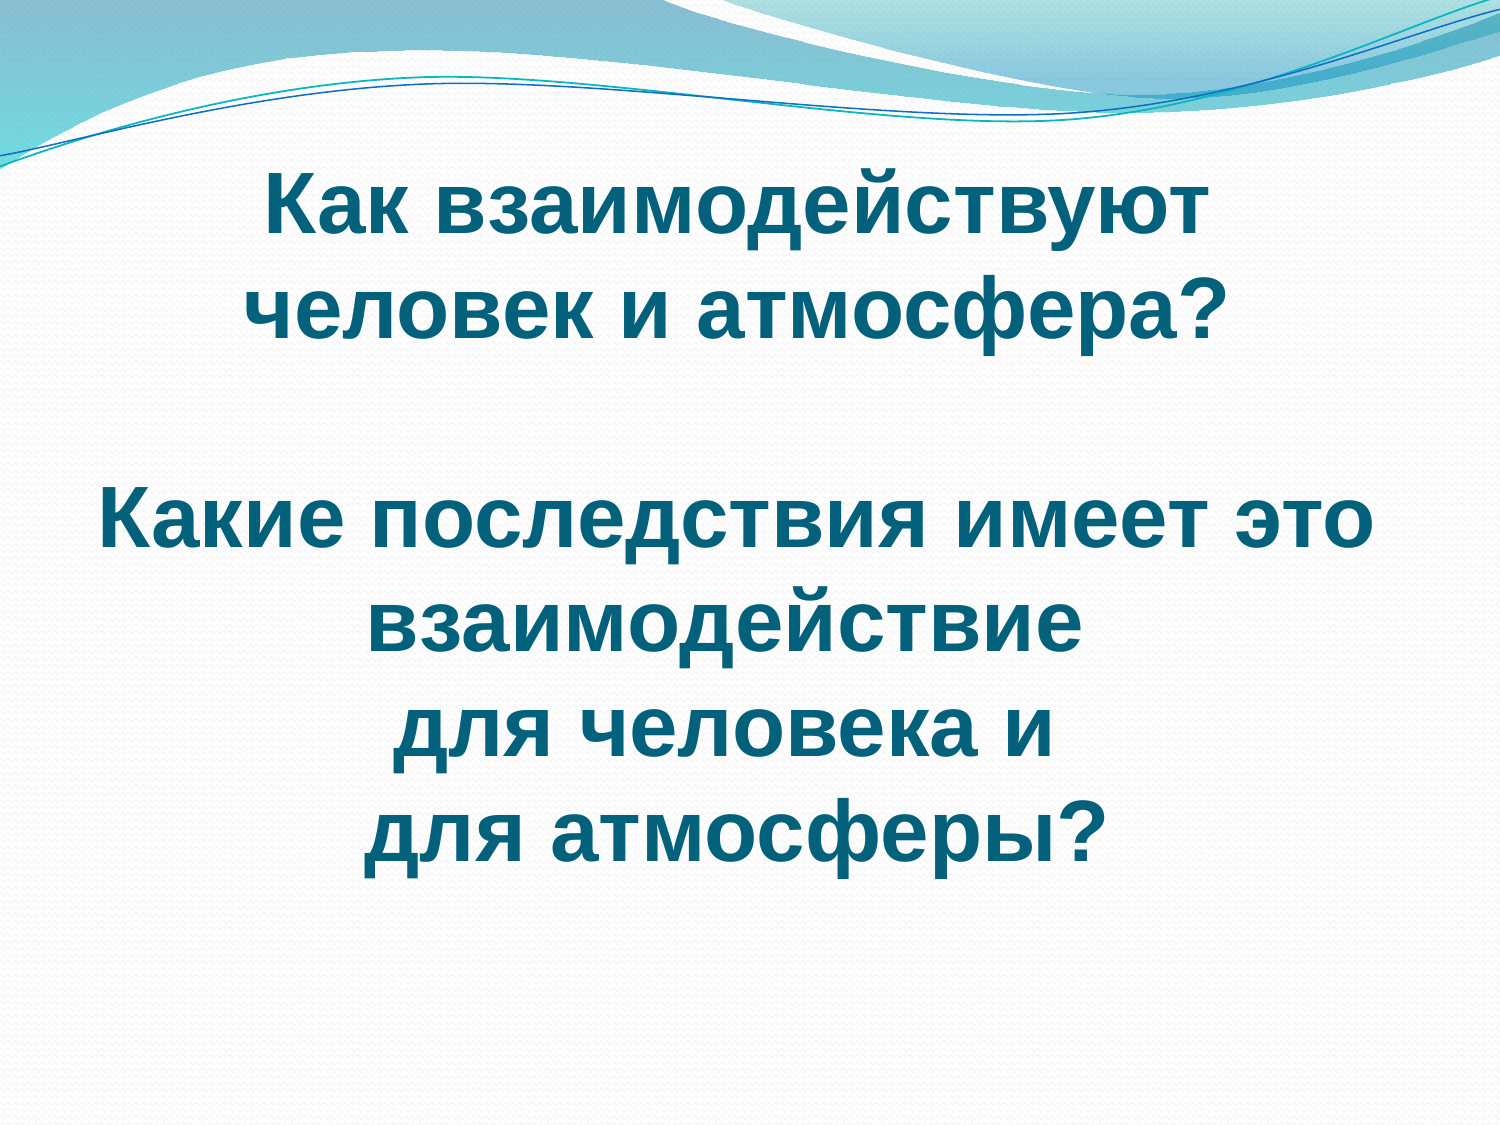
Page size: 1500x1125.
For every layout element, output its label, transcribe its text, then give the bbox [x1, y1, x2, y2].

title Как взаимодействуют человек и атмосфера? Какие последствия имеет это взаимодействие для человека и для атмосферы? [62, 137, 1413, 888]
